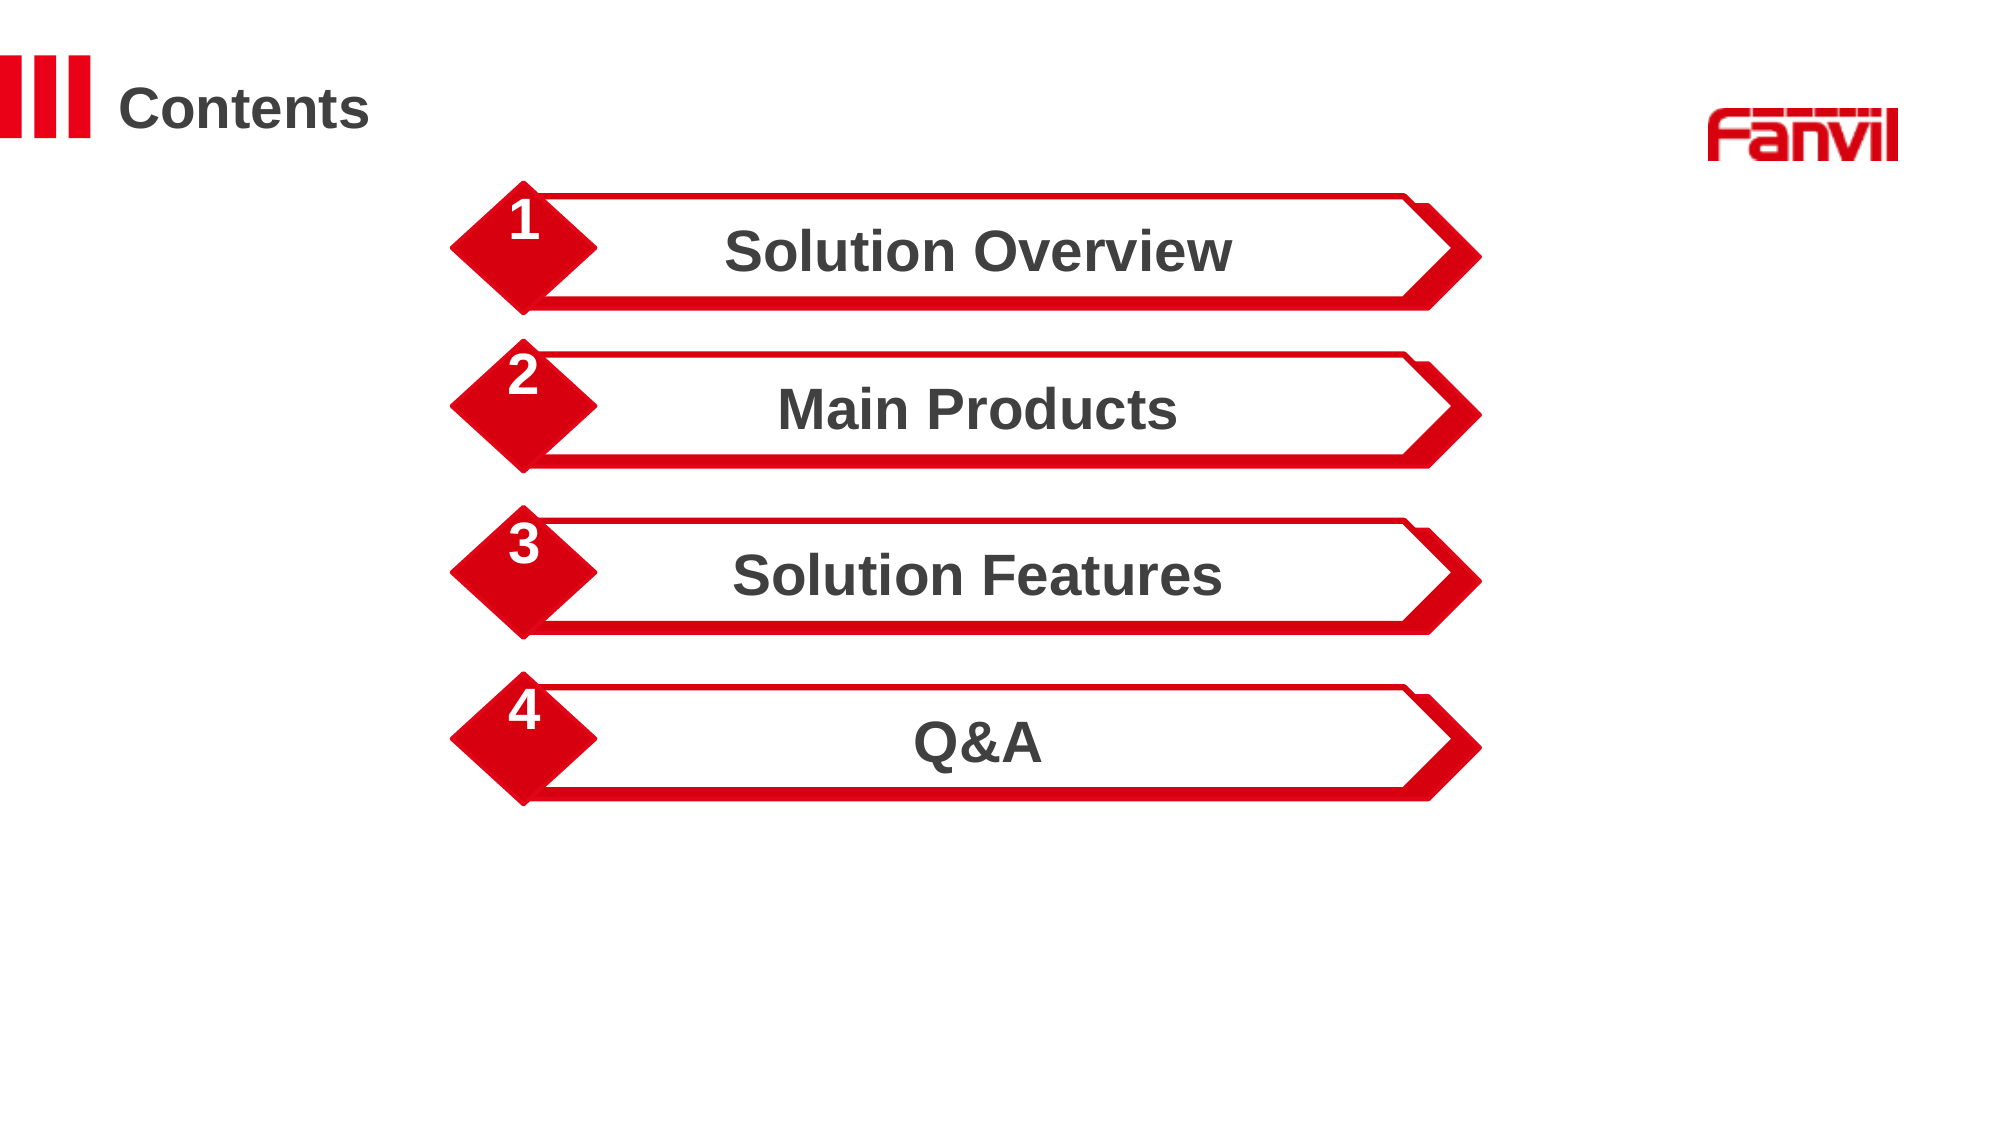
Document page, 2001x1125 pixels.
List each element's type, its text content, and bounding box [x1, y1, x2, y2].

text_box [556, 363, 1480, 467]
text_box 2 [491, 328, 556, 484]
text_box [68, 54, 92, 139]
text_box 3 [492, 497, 557, 653]
text_box [451, 702, 492, 776]
text_box [0, 54, 23, 139]
text_box [451, 370, 491, 442]
text_box Q&A [557, 687, 1456, 791]
text_box [556, 370, 596, 442]
text_box [451, 535, 492, 610]
text_box 1 [492, 173, 557, 328]
text_box [557, 703, 596, 774]
picture [1708, 108, 1898, 161]
text_box Solution Features [557, 520, 1456, 624]
text_box [451, 211, 492, 285]
text_box [557, 529, 1480, 633]
text_box [33, 54, 57, 139]
text_box 4 [492, 664, 557, 819]
text_box Main Products [556, 354, 1456, 458]
text_box Solution Overview [557, 196, 1456, 300]
text_box [557, 205, 1480, 309]
text_box [557, 212, 596, 283]
text_box [557, 696, 1480, 800]
text_box [557, 537, 596, 608]
text_box Contents [103, 48, 1048, 149]
